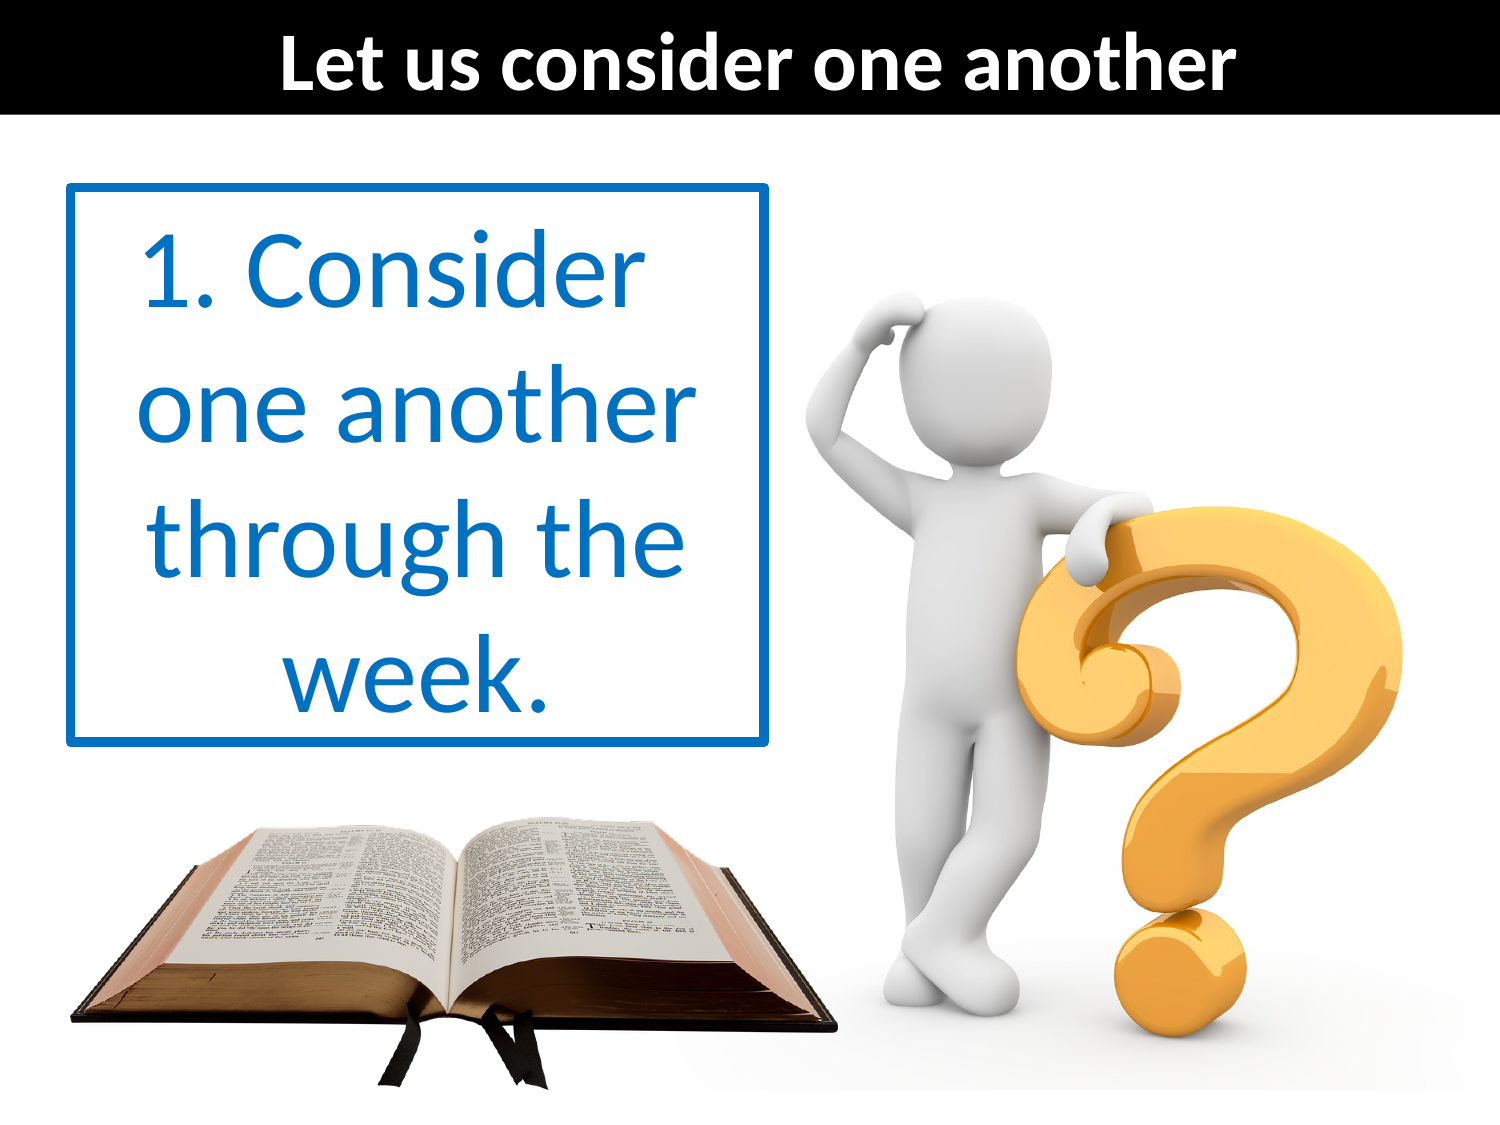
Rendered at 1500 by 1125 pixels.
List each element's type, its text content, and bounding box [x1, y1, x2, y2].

text_box 1. Consider one another through the week. [70, 187, 764, 743]
text_box Let us consider one another [0, 0, 1500, 115]
picture [70, 257, 1466, 1091]
